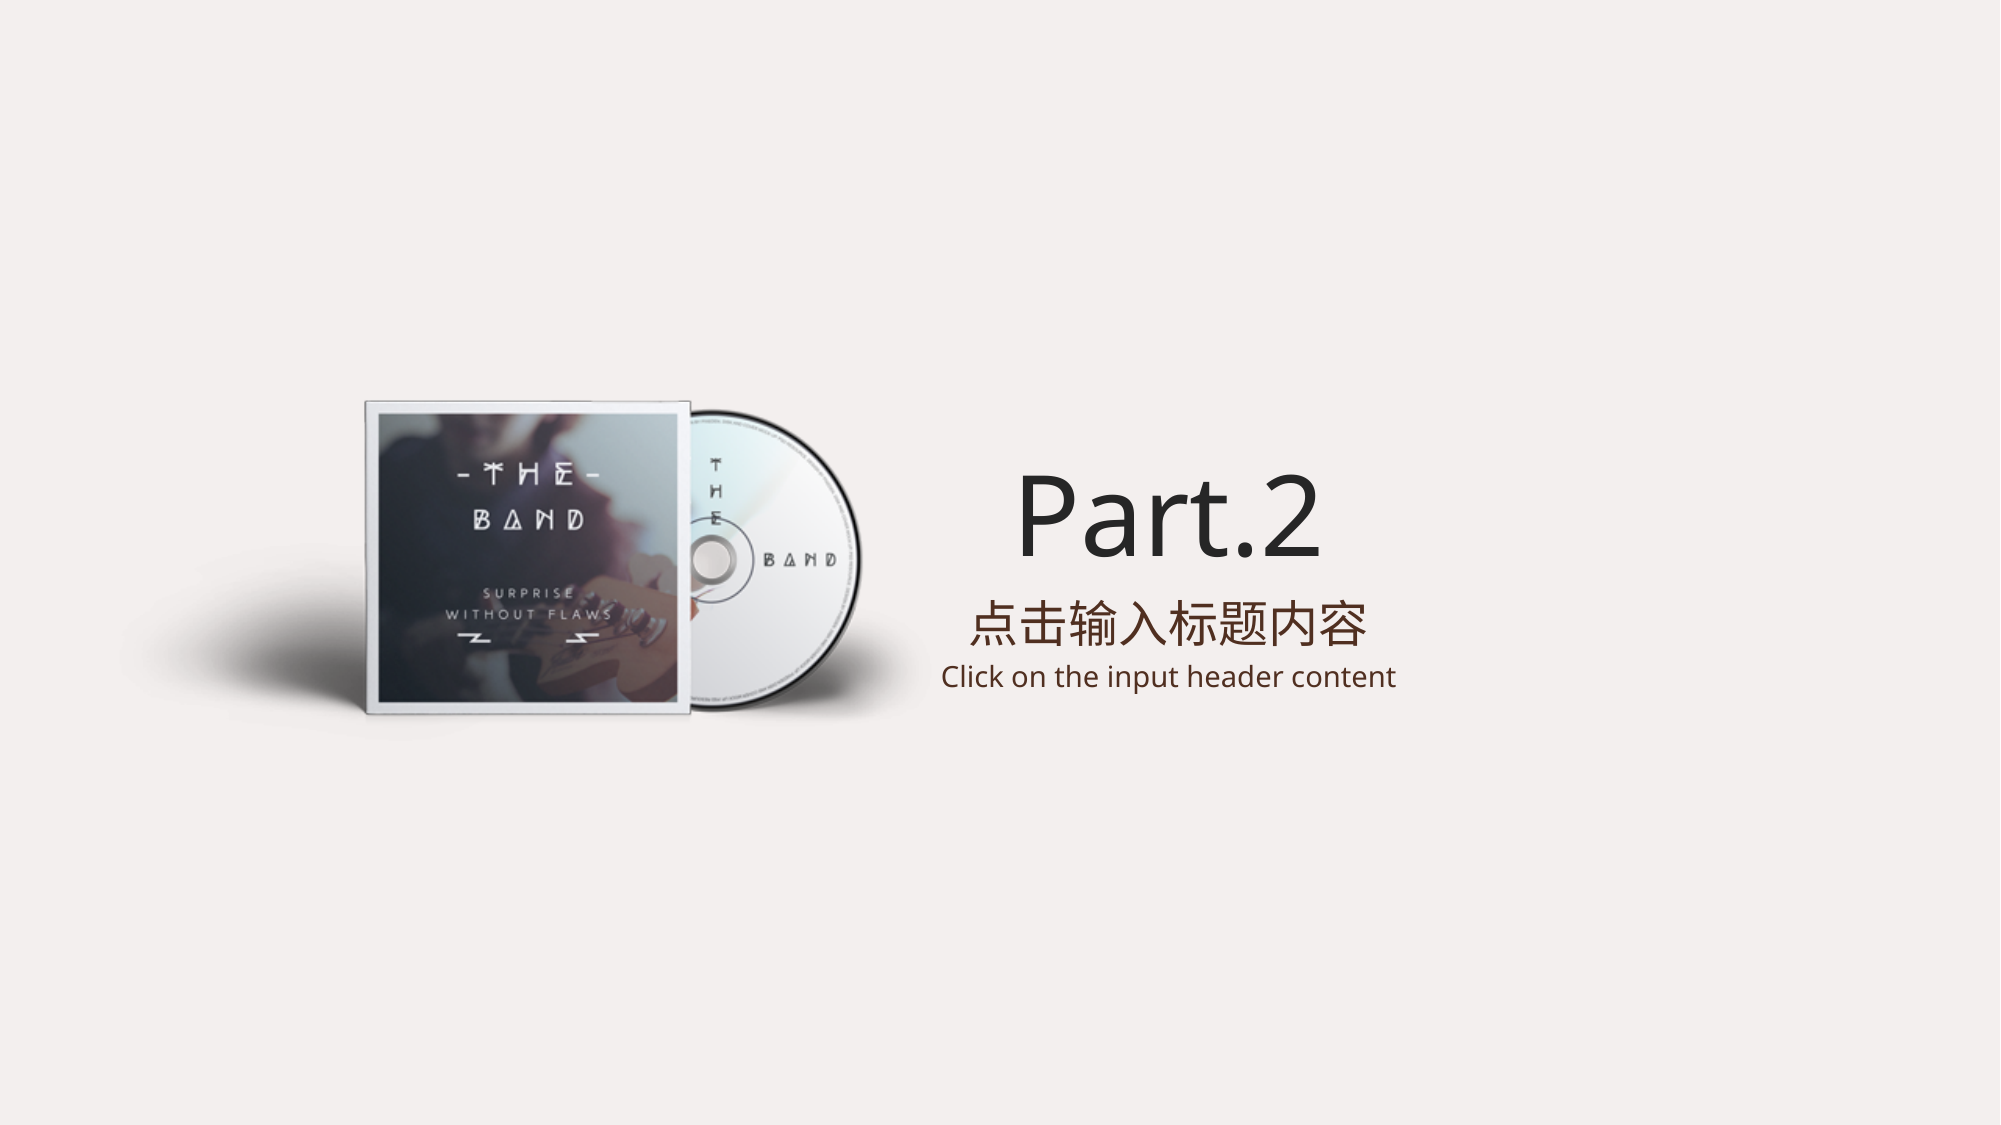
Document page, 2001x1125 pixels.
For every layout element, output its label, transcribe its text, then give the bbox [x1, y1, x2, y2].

picture [32, 258, 1126, 859]
text_box Part.2 [1126, 436, 1363, 584]
text_box 点击输入标题内容 Click on the input header content [1126, 584, 1476, 702]
